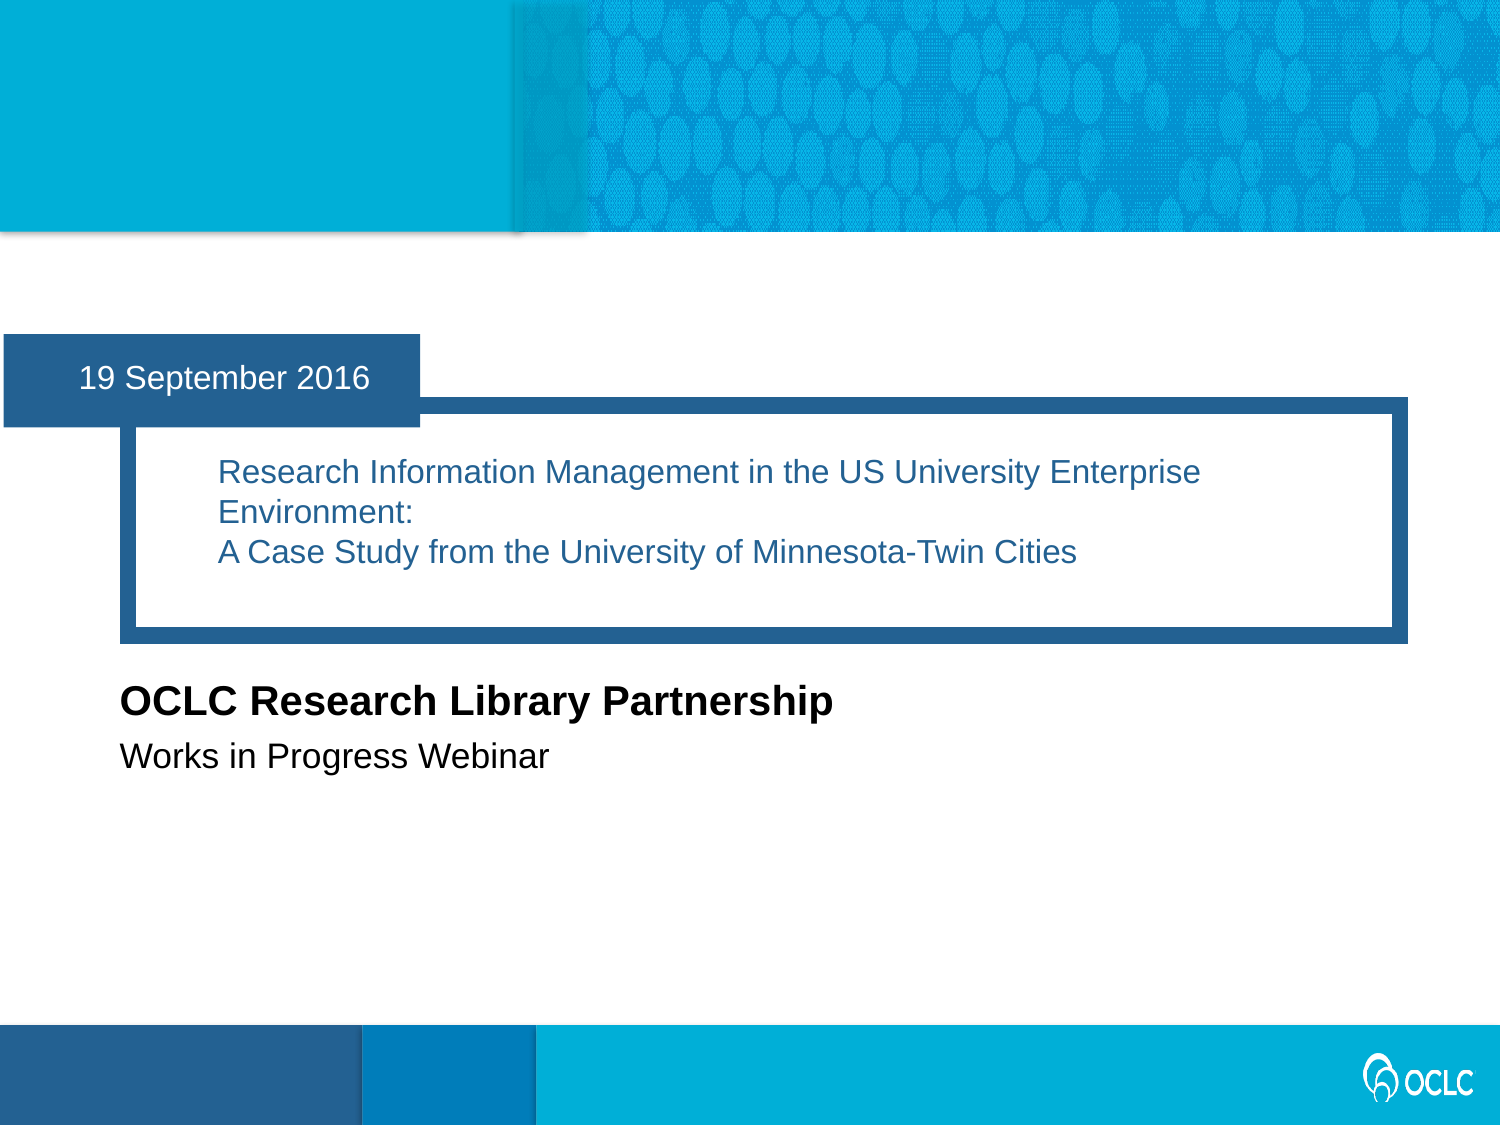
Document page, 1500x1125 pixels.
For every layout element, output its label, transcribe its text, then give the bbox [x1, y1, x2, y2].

list Research Information Management in the US University Enterprise Environment: A Case Study from the University of Minnesota-Twin Cities [120, 397, 1408, 644]
list OCLC Research Library Partnership [119, 666, 855, 733]
list Works in Progress Webinar [119, 733, 570, 784]
list 19 September 2016 [3, 334, 421, 428]
